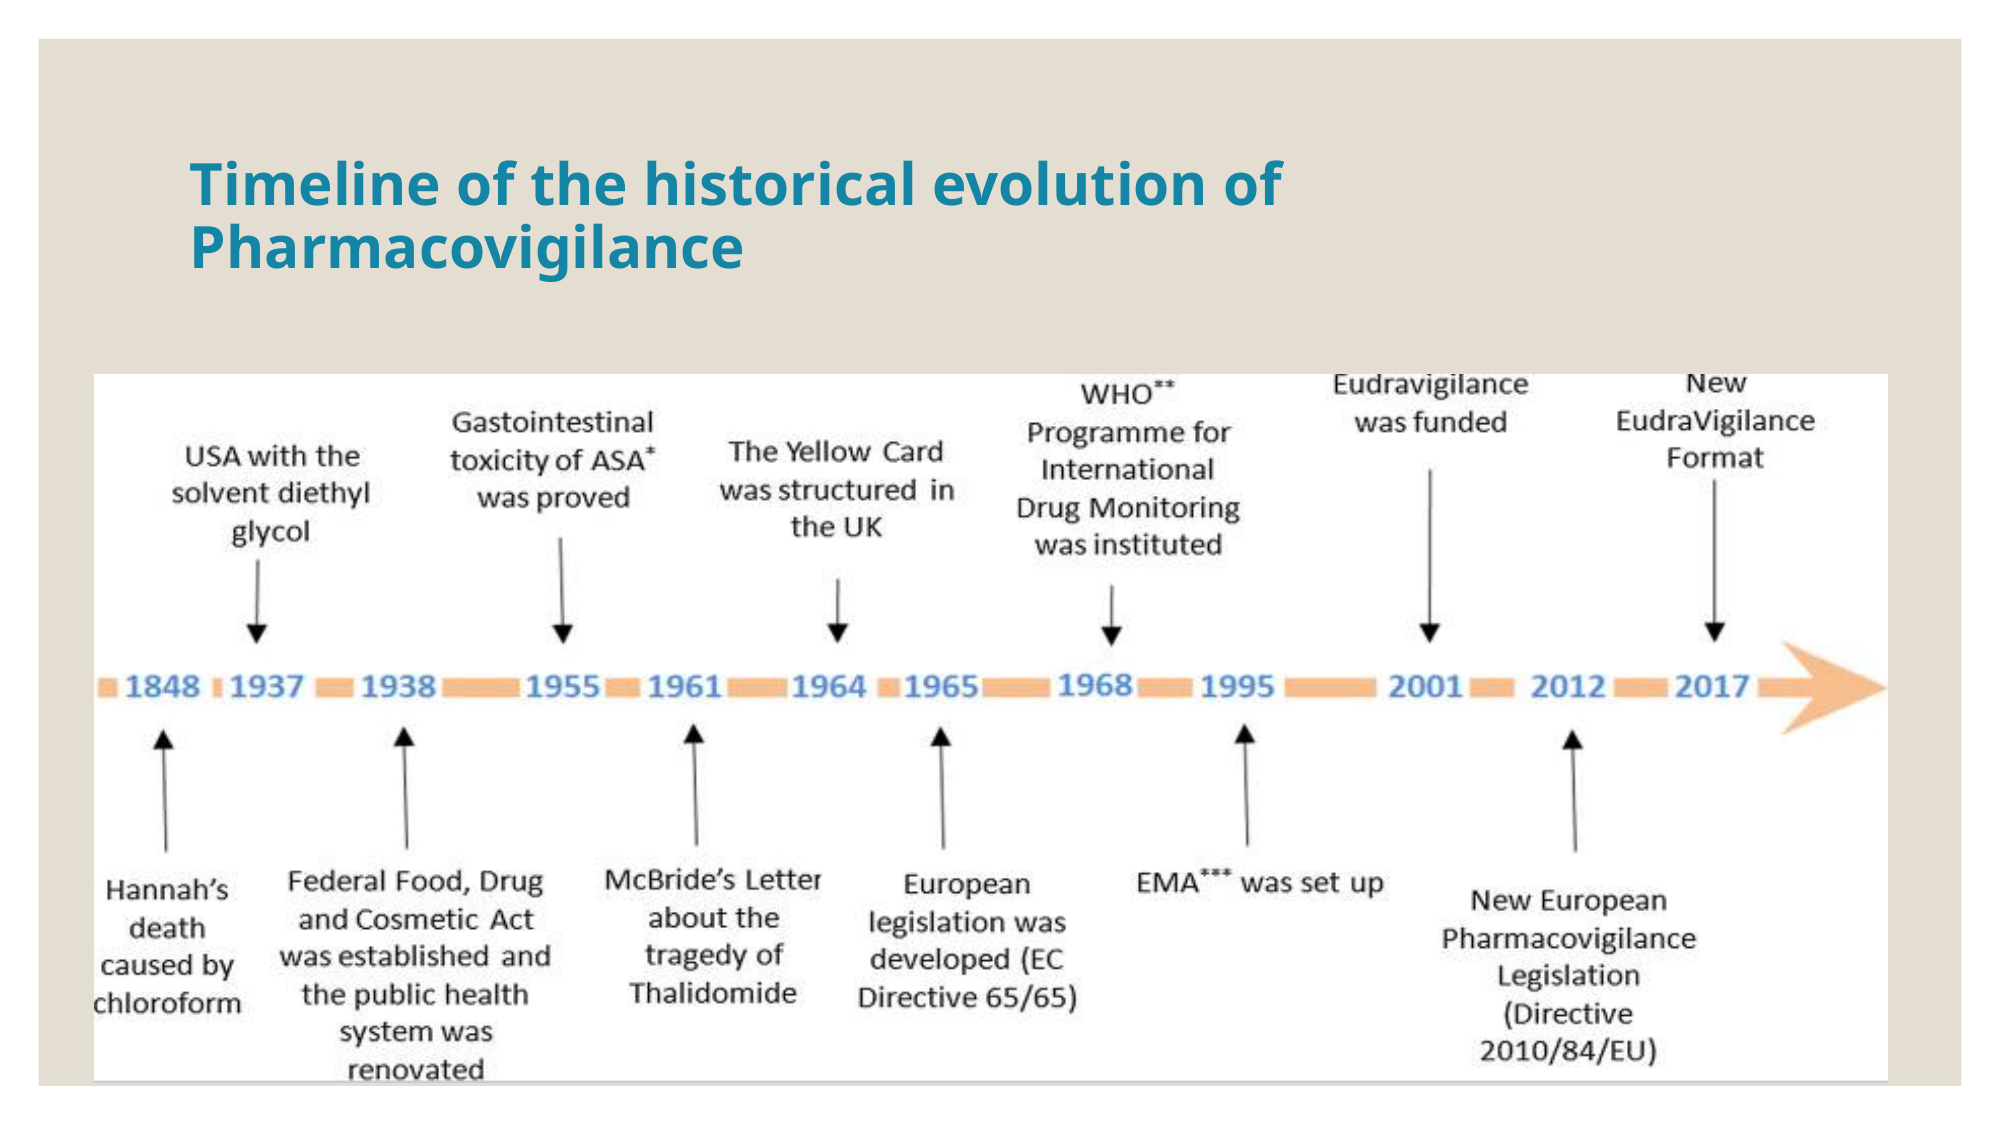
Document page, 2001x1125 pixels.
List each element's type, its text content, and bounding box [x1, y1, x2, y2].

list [94, 374, 1888, 1083]
title Timeline of the historical evolution of Pharmacovigilance [174, 105, 1825, 331]
